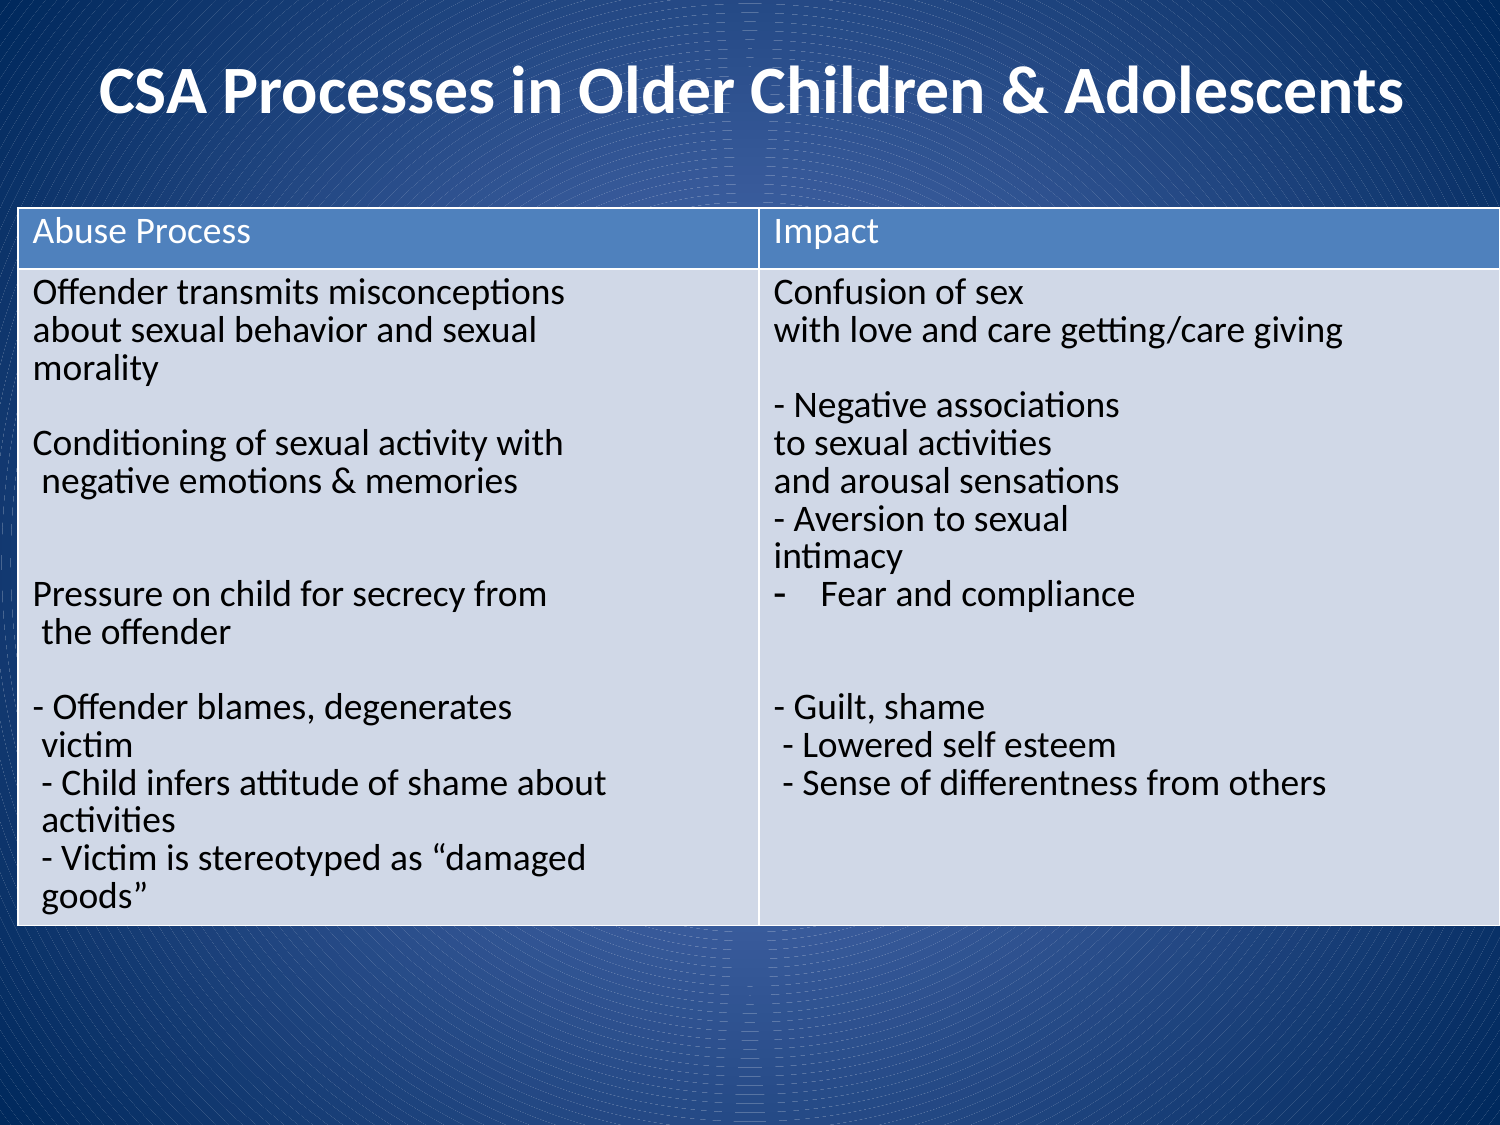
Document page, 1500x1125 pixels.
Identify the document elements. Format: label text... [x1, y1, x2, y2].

table_header Impact [760, 209, 1499, 268]
table_cell Offender transmits misconceptions about sexual behavior and sexual morality Conditioning of sexual activity with negative emotions & memories Pressure on child for secrecy from the offender - Offender blames, degenerates victim - Child infers attitude of shame about activities - Victim is stereotyped as “damaged goods” [19, 270, 758, 925]
title CSA Processes in Older Children & Adolescents [76, 0, 1427, 173]
table_header Abuse Process [19, 209, 758, 268]
table_cell Confusion of sex with love and care getting/care giving - Negative associations to sexual activities and arousal sensations - Aversion to sexual intimacy Fear and compliance - Guilt, shame - Lowered self esteem - Sense of differentness from others [760, 270, 1499, 925]
